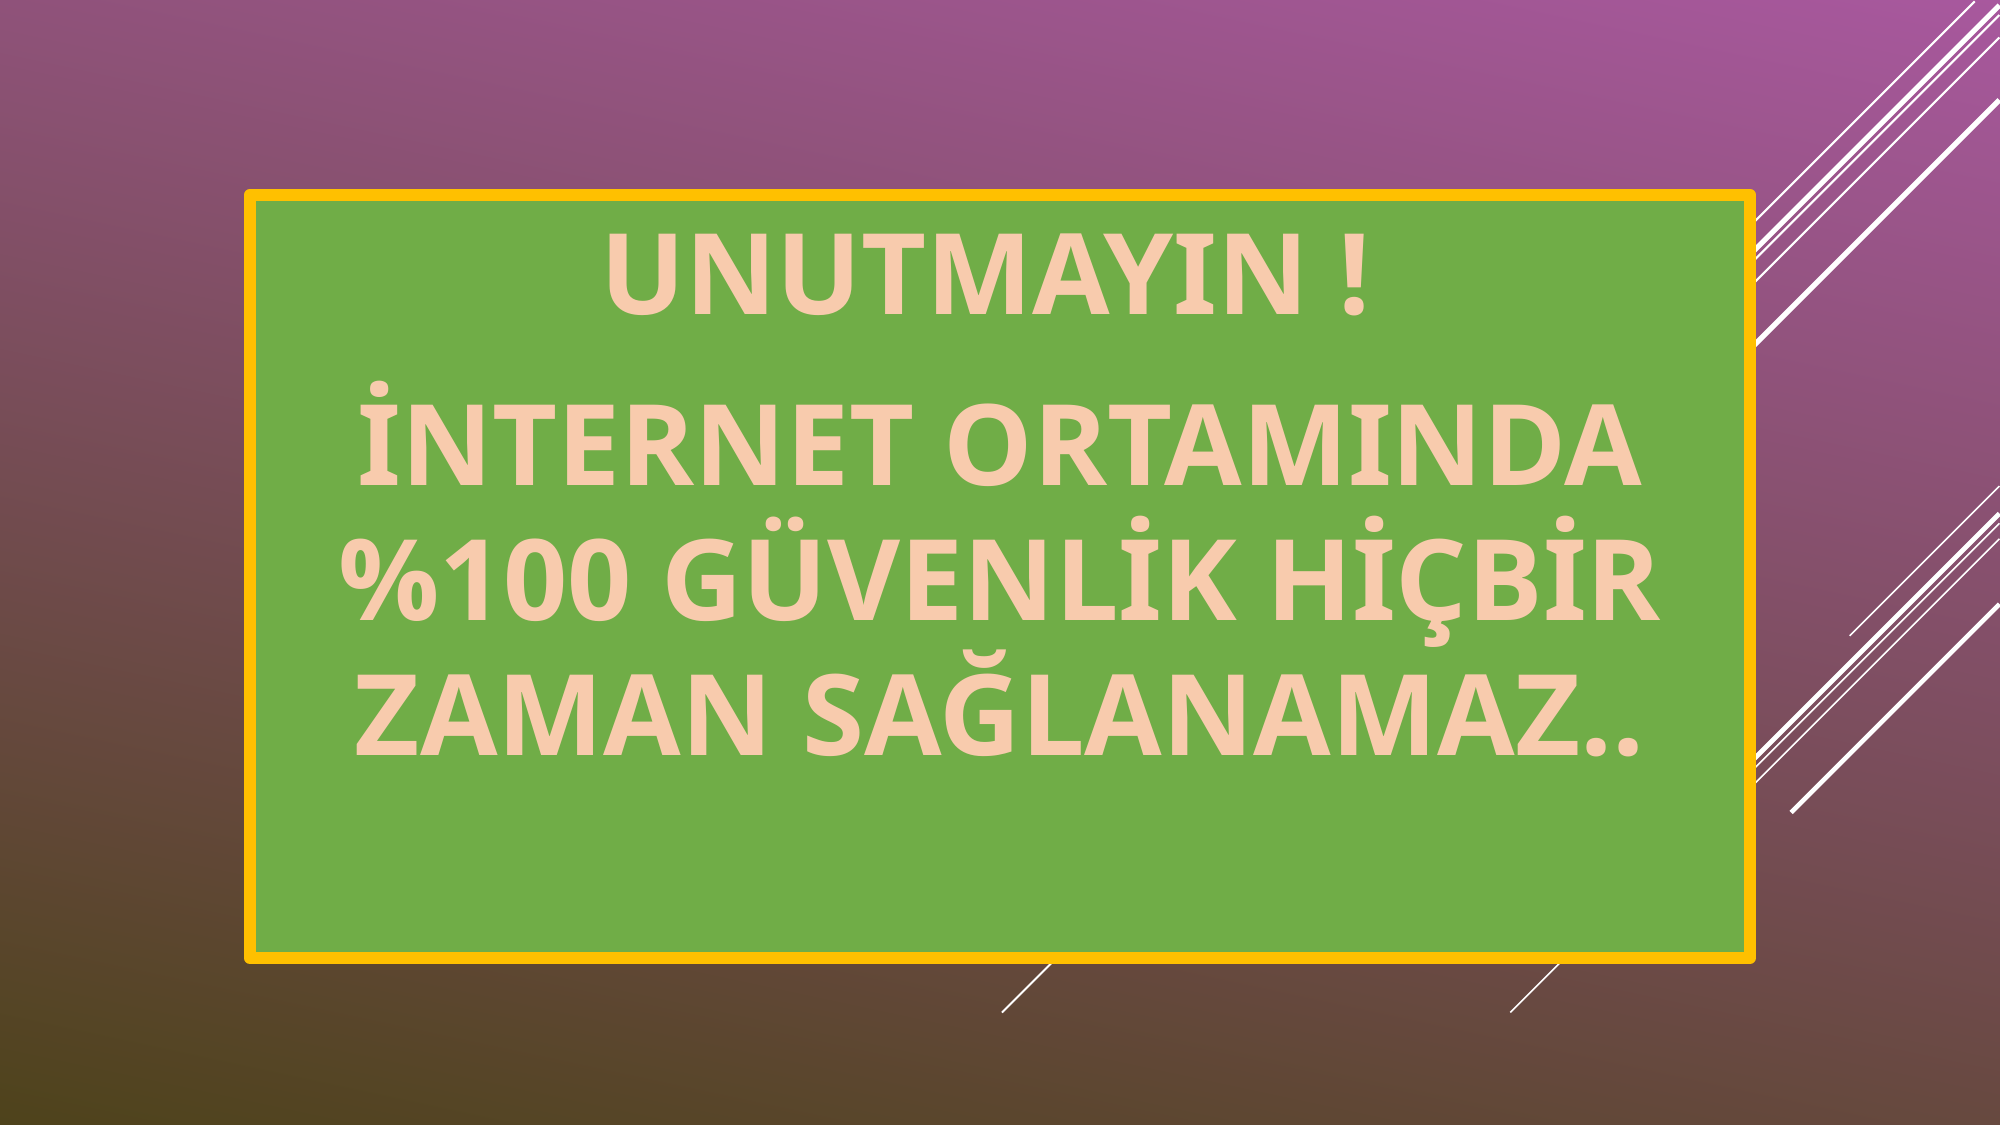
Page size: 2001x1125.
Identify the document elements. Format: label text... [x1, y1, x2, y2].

subtitle UNUTMAYIN ! İNTERNET ORTAMINDA %100 GÜVENLİK HİÇBİR ZAMAN SAĞLANAMAZ.. [248, 193, 1752, 960]
